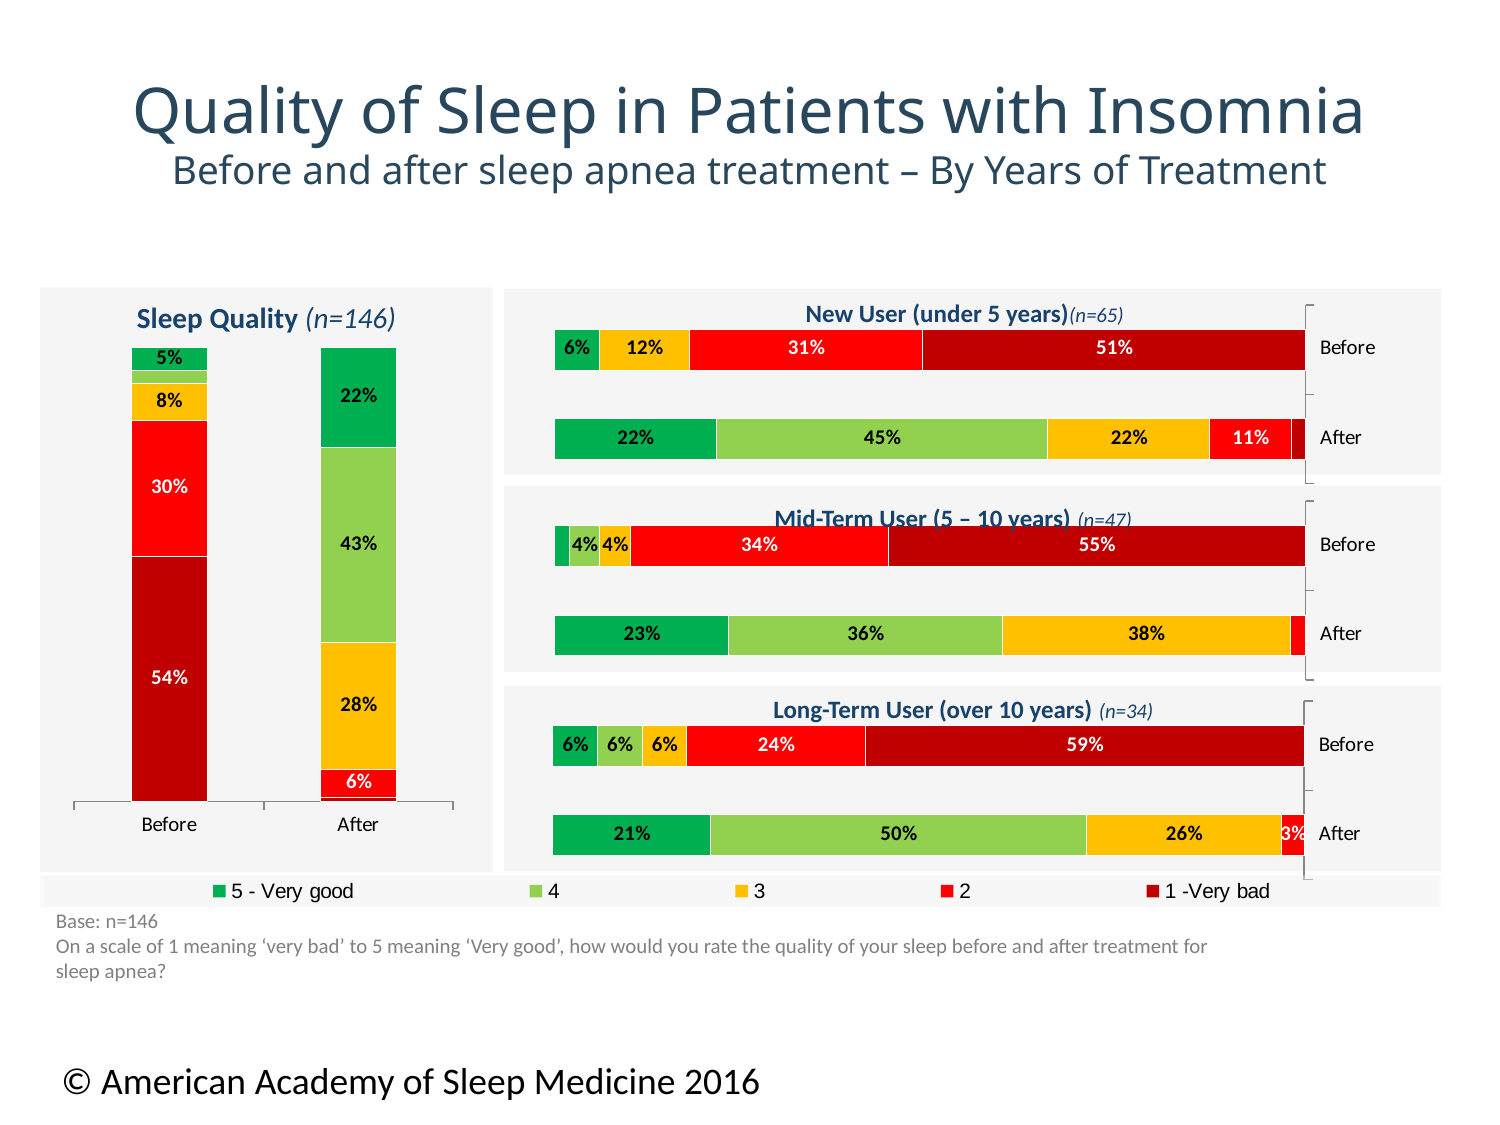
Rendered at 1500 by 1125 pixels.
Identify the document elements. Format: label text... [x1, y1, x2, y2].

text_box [39, 287, 1481, 992]
text_box © American Academy of Sleep Medicine 2016 [46, 1049, 776, 1110]
title Quality of Sleep in Patients with Insomnia Before and after sleep apnea treatment – By Years of Treatment [24, 37, 1475, 225]
